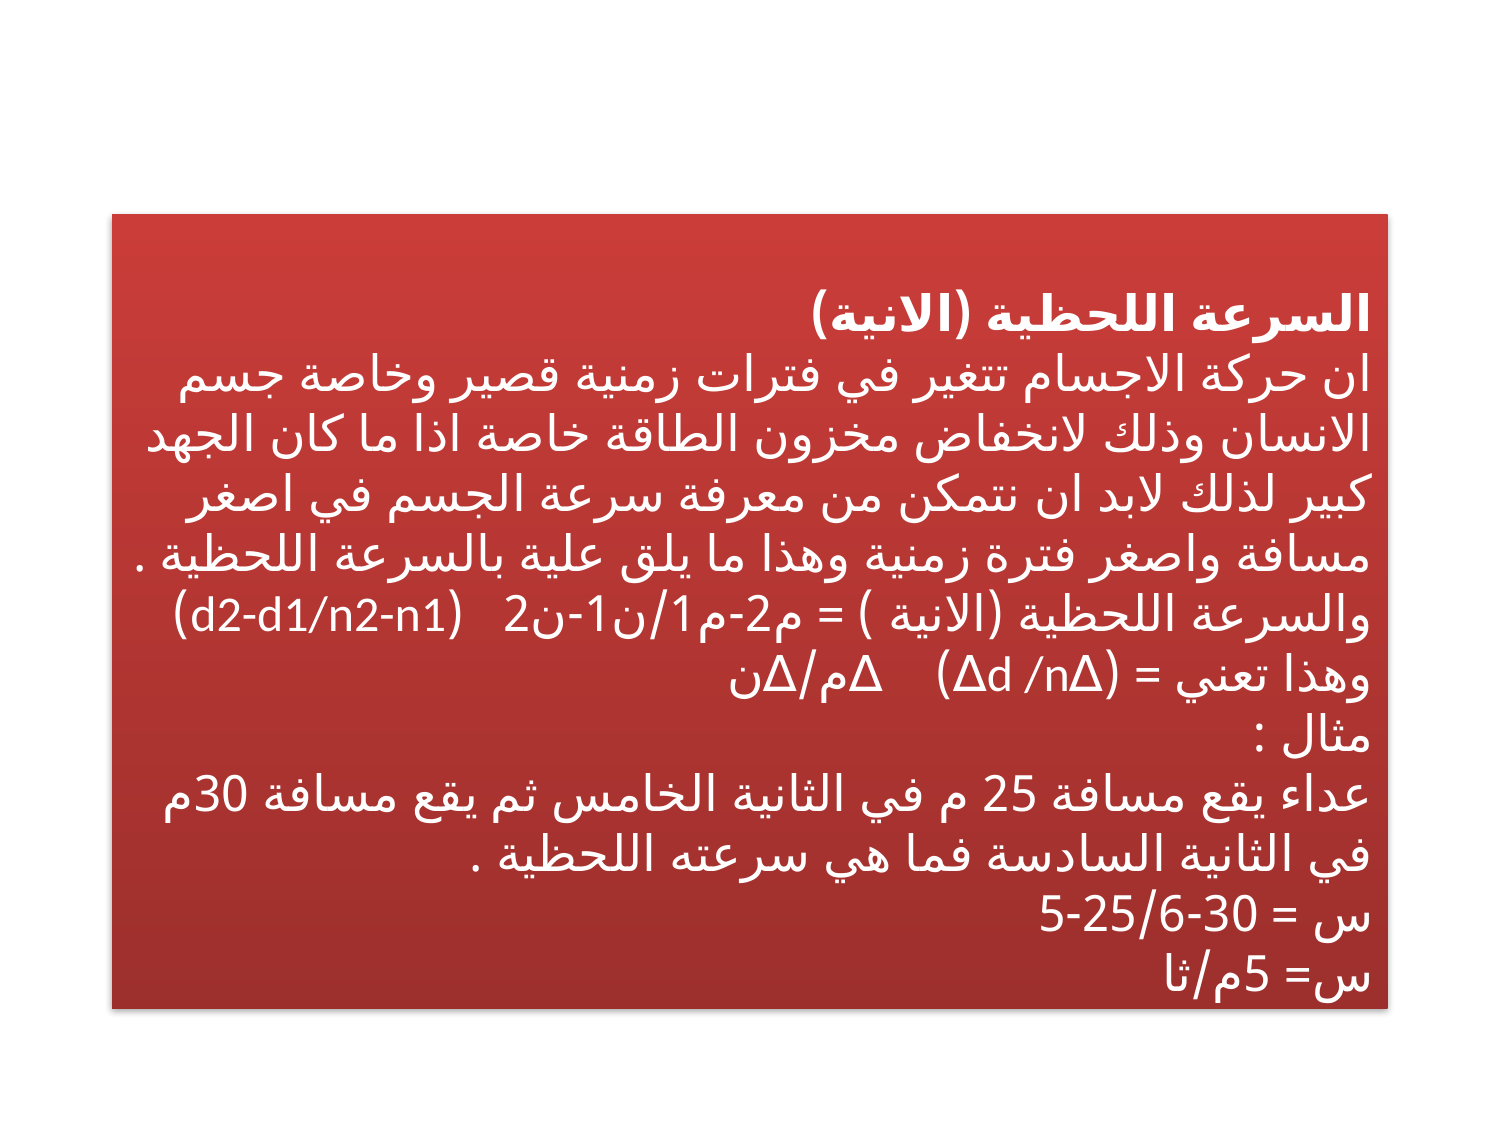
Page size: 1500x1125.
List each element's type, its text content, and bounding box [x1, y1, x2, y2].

text_box السرعة اللحظية (الانية) ان حركة الاجسام تتغير في فترات زمنية قصير وخاصة جسم الانسان وذلك لانخفاض مخزون الطاقة خاصة اذا ما كان الجهد كبير لذلك لابد ان نتمكن من معرفة سرعة الجسم في اصغر مسافة واصغر فترة زمنية وهذا ما يلق علية بالسرعة اللحظية . والسرعة اللحظية (الانية ) = م2-م1/ن1-ن2 (d2-d1/n2-n1) وهذا تعني = (∆d /n∆) ∆م/∆ن مثال : عداء يقع مسافة 25 م في الثانية الخامس ثم يقع مسافة 30م في الثانية السادسة فما هي سرعته اللحظية . س = 30-25/6-5 س= 5م/ثا [112, 214, 1388, 1009]
